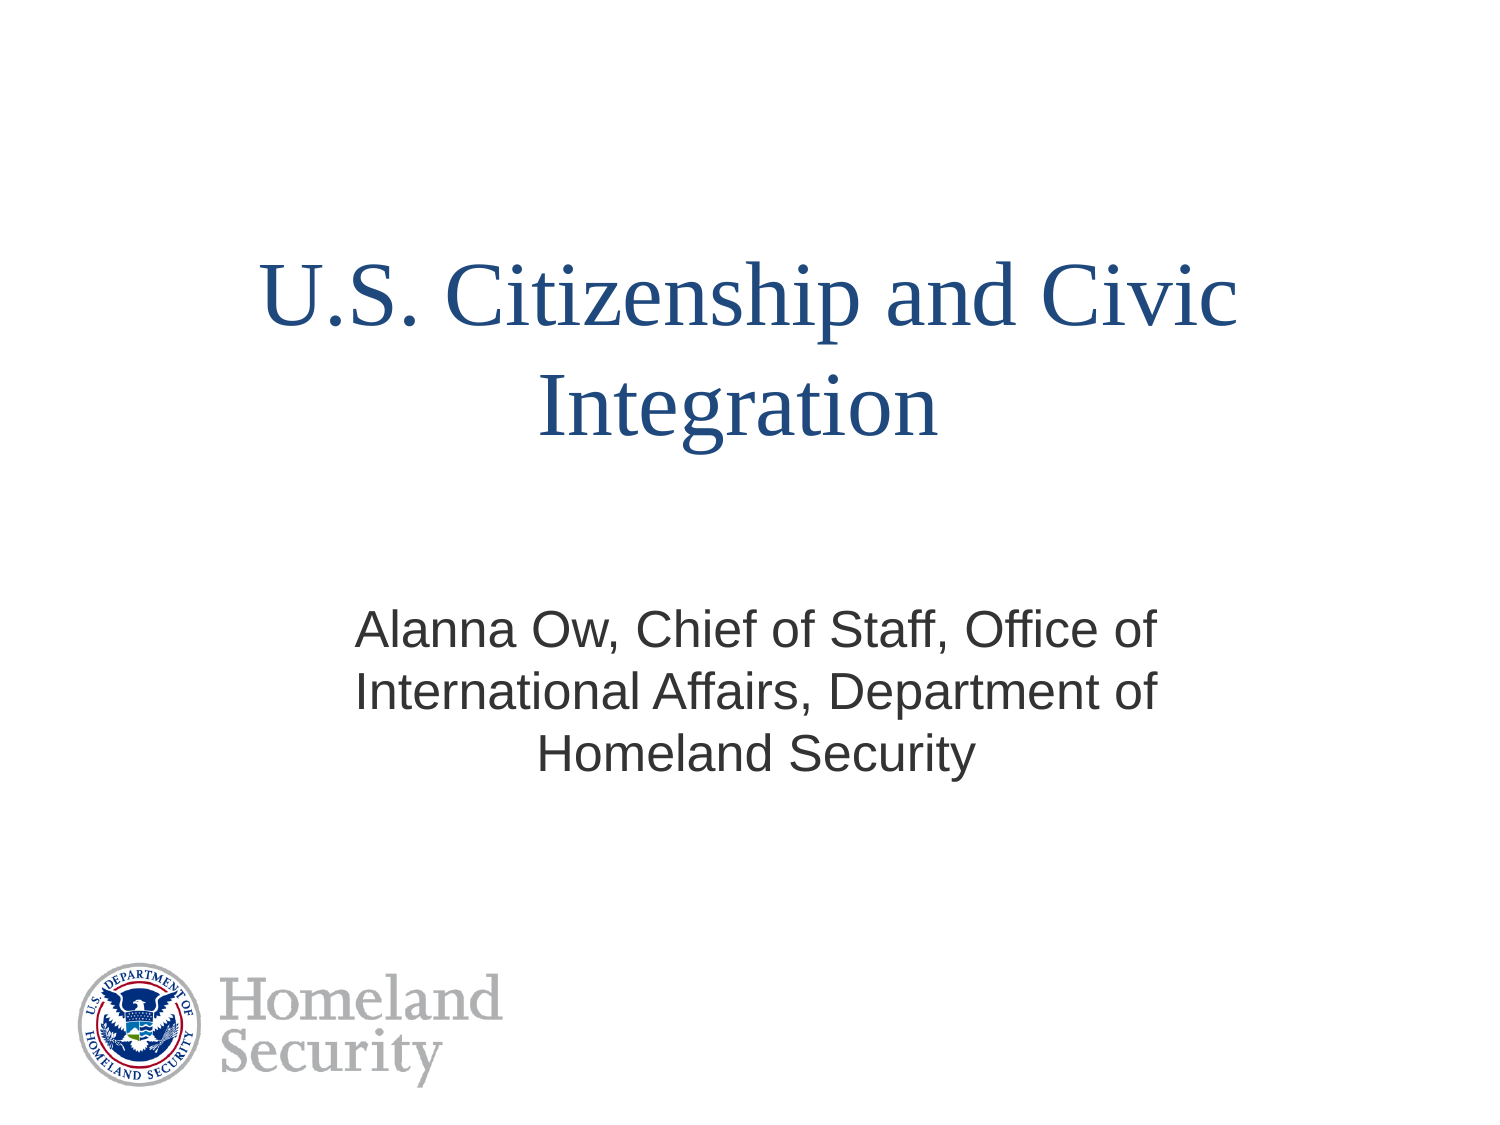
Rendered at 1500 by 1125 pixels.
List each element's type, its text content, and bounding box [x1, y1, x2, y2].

subtitle Alanna Ow, Chief of Staff, Office of International Affairs, Department of Homeland Security [237, 587, 1275, 875]
title U.S. Citizenship and Civic Integration [37, 125, 1463, 563]
picture [74, 962, 505, 1088]
